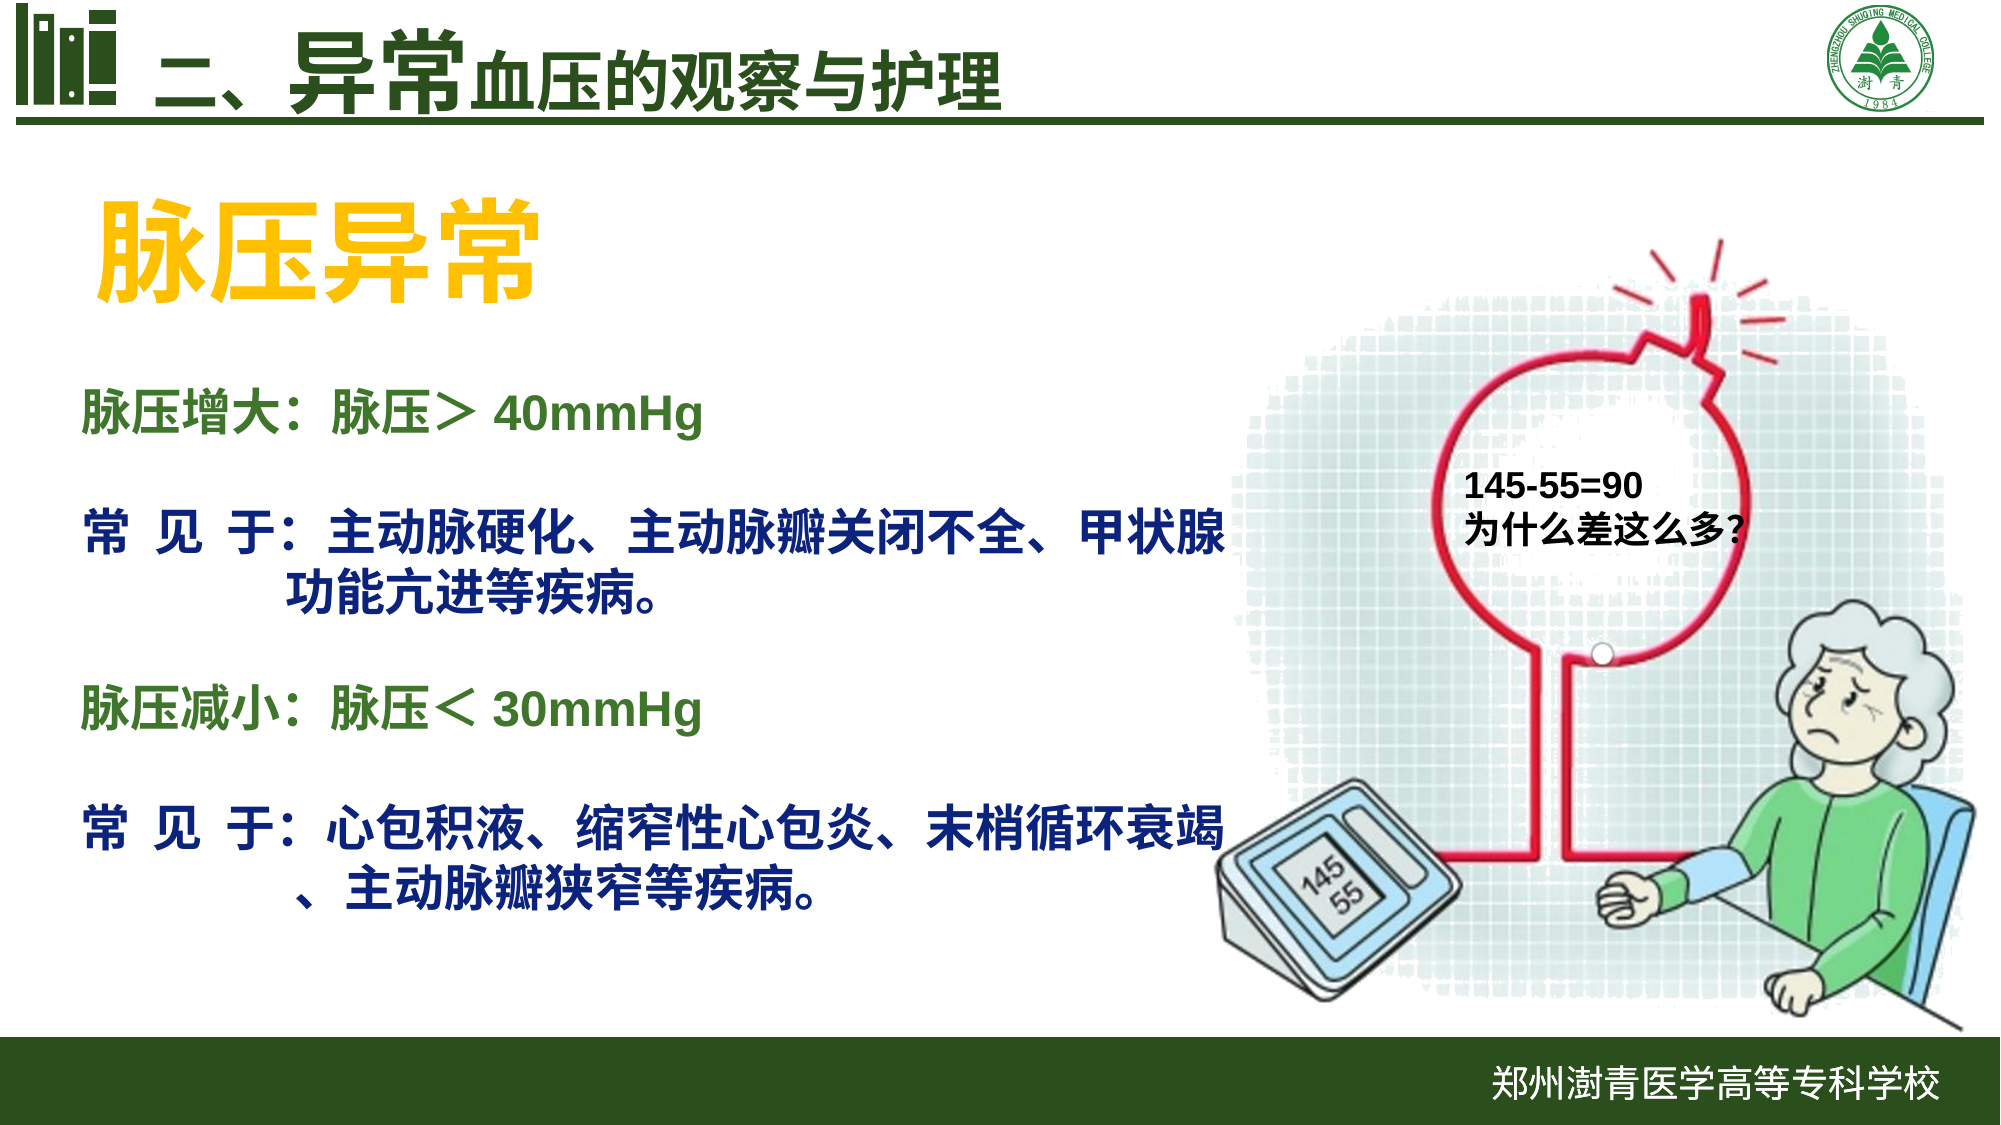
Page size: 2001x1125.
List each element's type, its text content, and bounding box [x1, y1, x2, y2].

text_box 脉压异常 [81, 173, 561, 324]
picture [1153, 196, 2000, 1047]
text_box 脉压减小：脉压＜30mmHg 常 见 于：心包积液、缩窄性心包炎、末梢循环衰竭 、主动脉瓣狭窄等疾病。 [65, 668, 1153, 984]
list 二、异常血压的观察与护理 [137, 7, 1674, 102]
text_box 脉压增大：脉压＞40mmHg 常 见 于：主动脉硬化、主动脉瓣关闭不全、甲状腺 功能亢进等疾病。 [66, 373, 1153, 668]
picture [1827, 5, 1934, 112]
